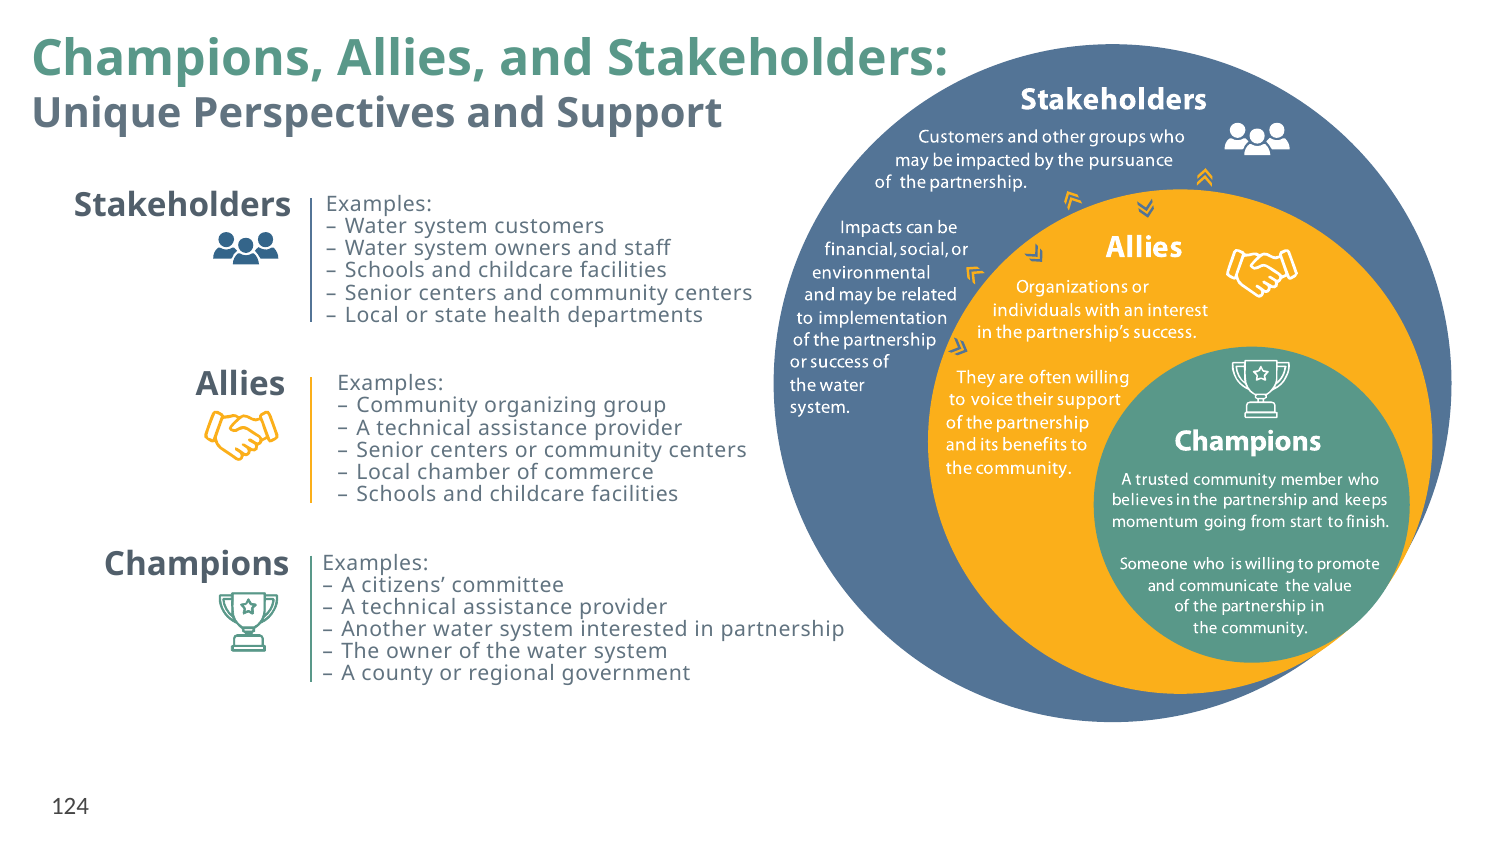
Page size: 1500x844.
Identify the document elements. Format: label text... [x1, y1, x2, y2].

slide_number 124 [16, 782, 124, 828]
text_box [0, 0, 1500, 739]
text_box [773, 44, 1452, 723]
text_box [1, 10, 1500, 749]
